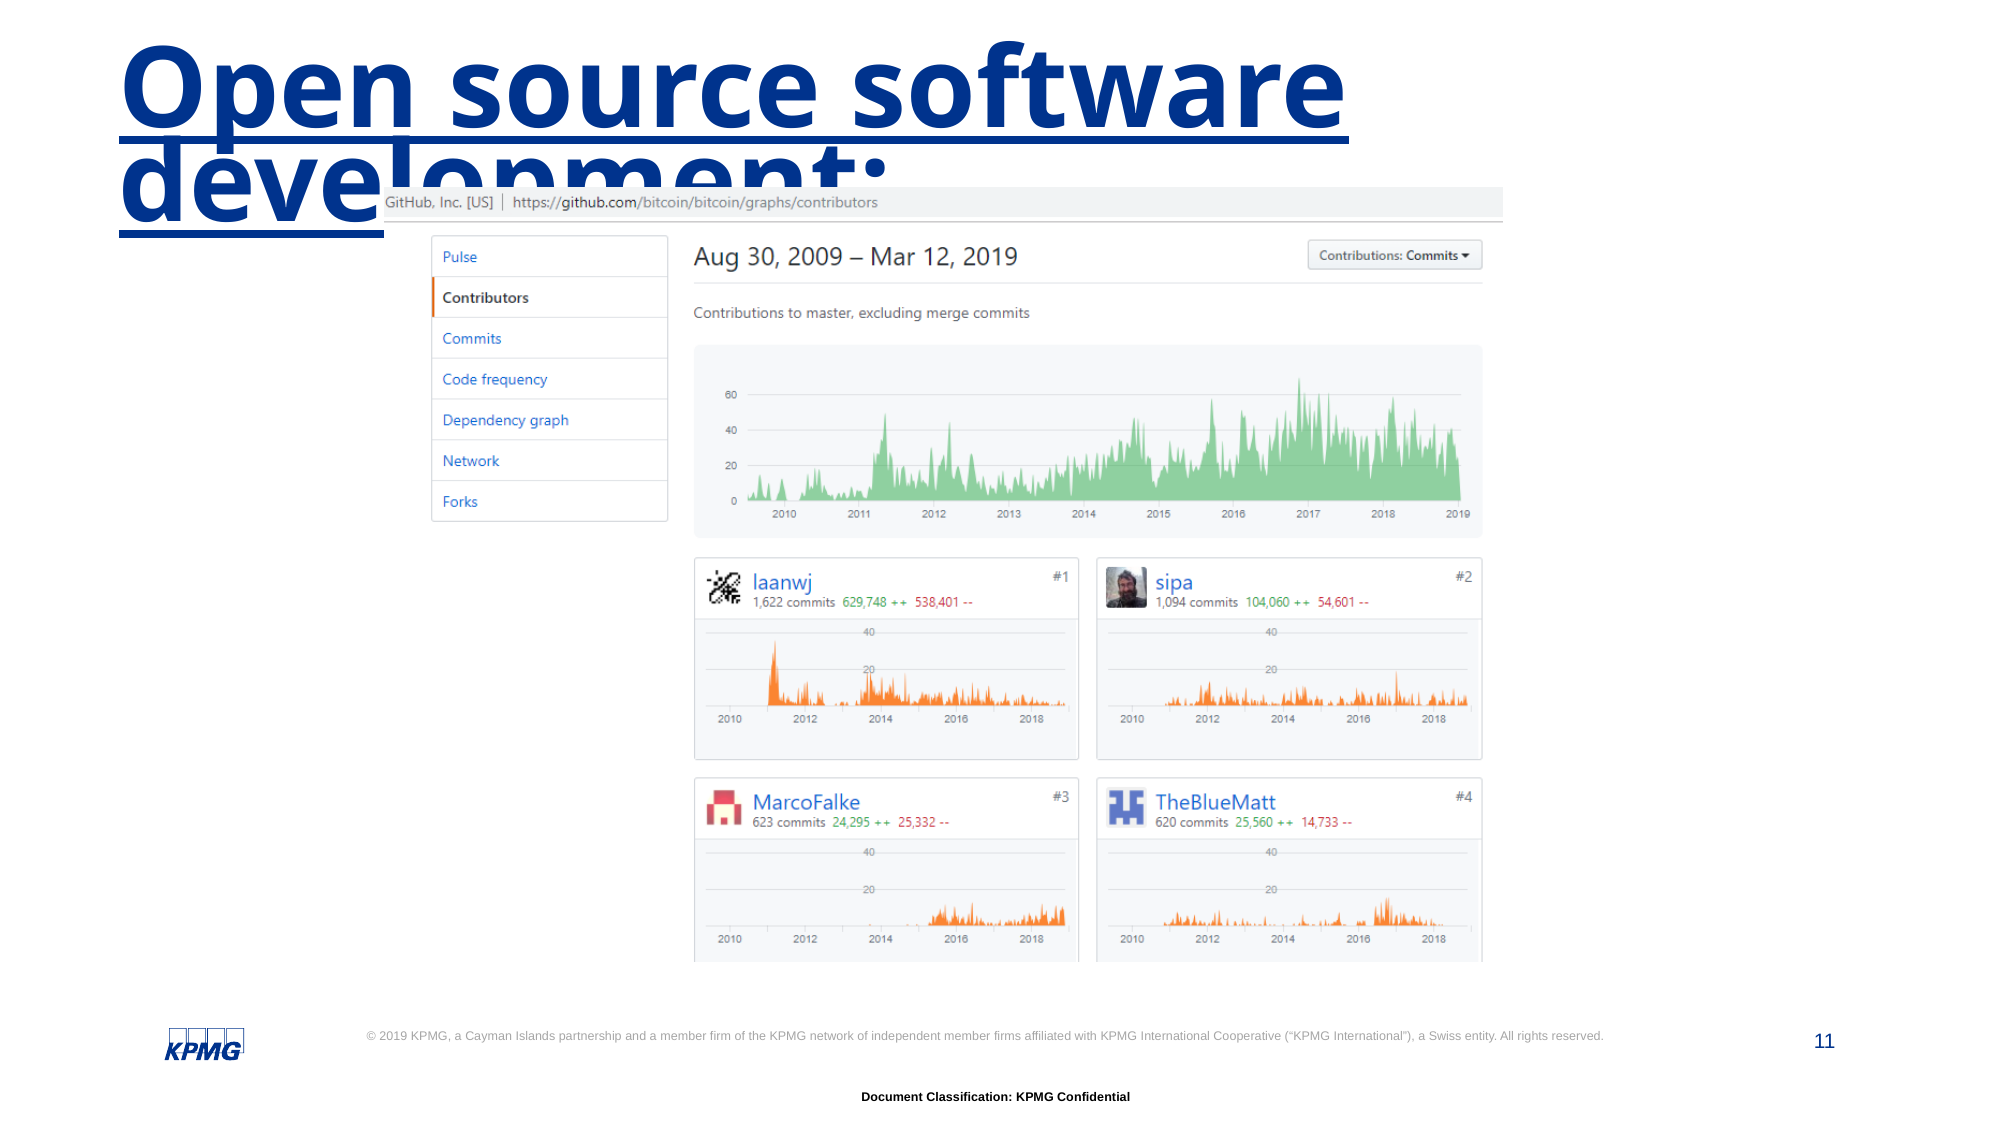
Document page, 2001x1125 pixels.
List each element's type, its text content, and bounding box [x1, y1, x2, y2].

picture [384, 187, 1503, 962]
title Open source software development: [118, 51, 1792, 140]
